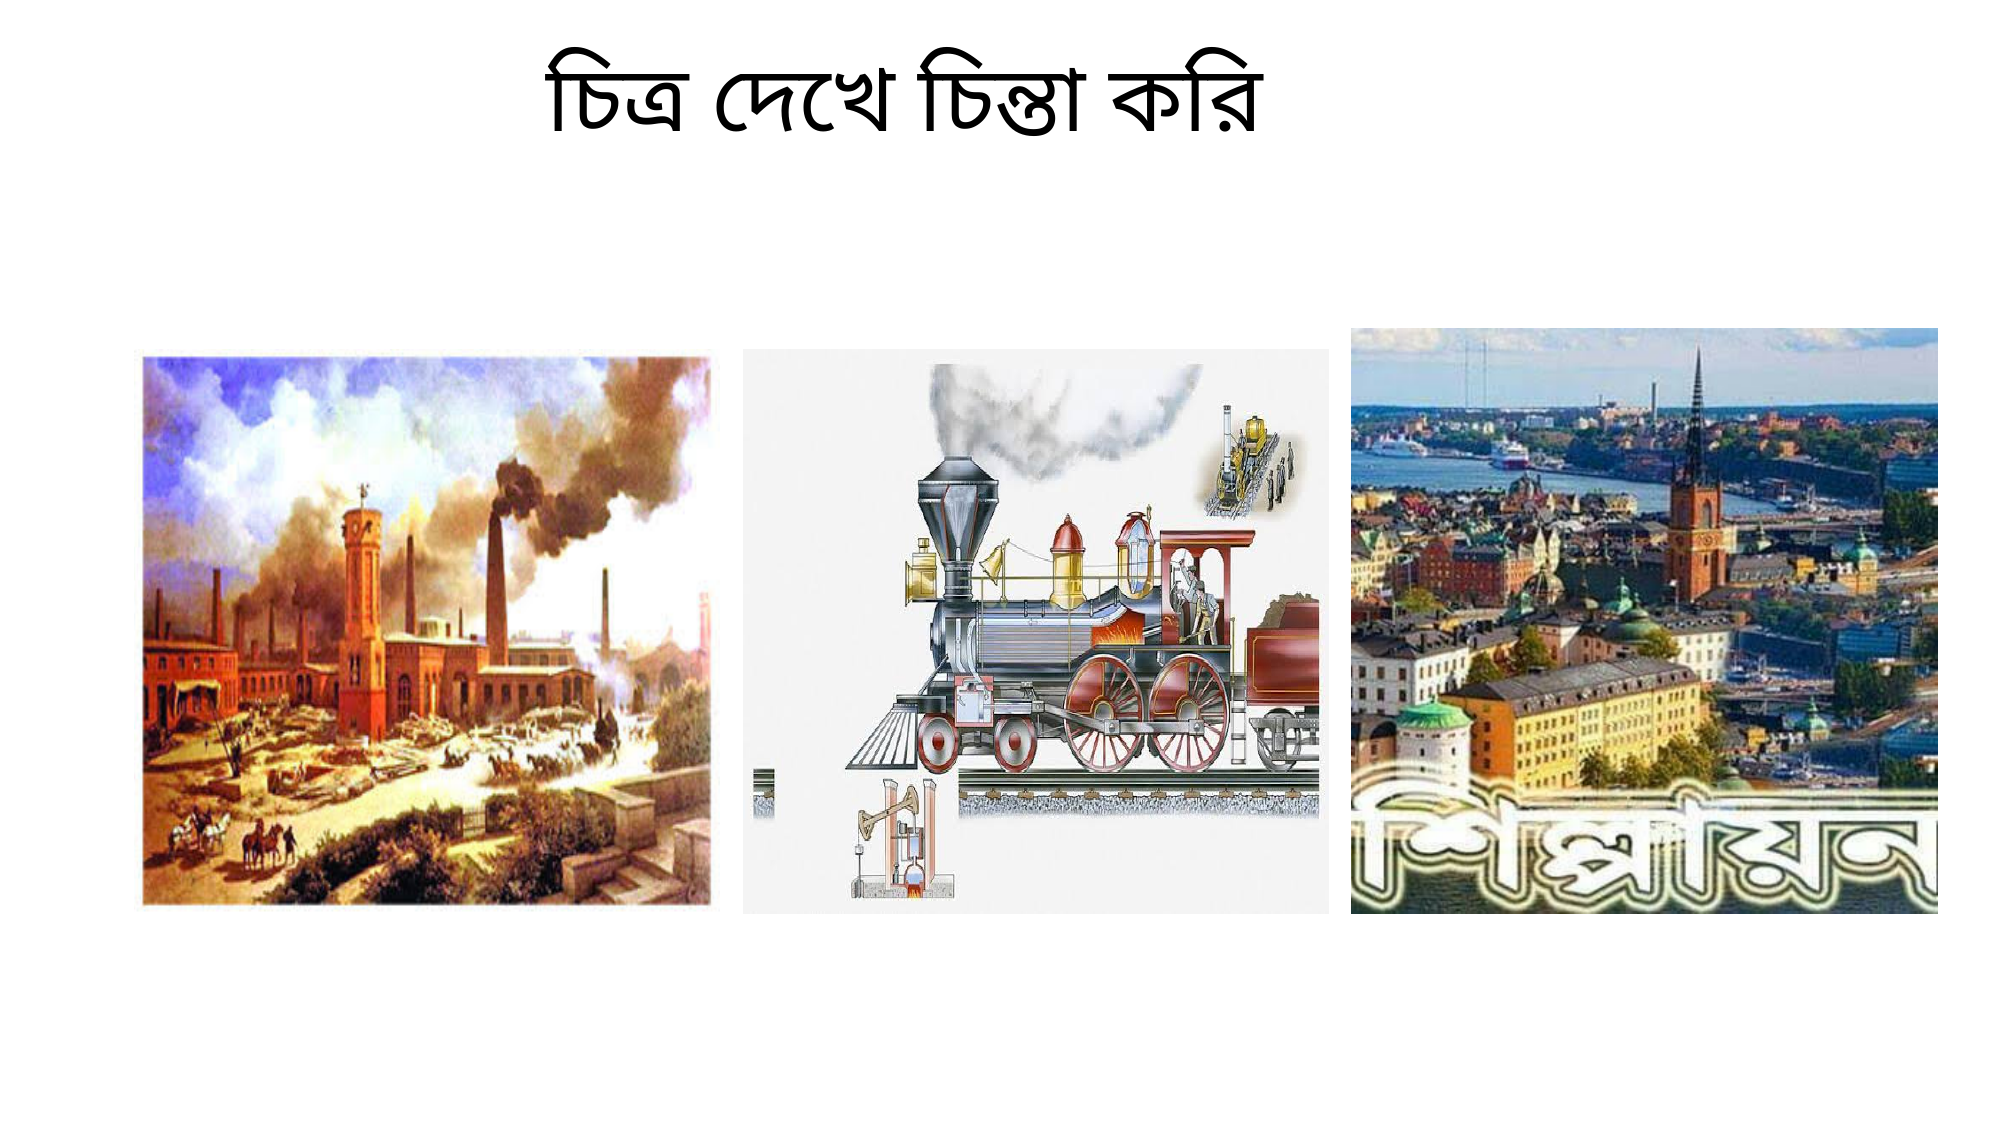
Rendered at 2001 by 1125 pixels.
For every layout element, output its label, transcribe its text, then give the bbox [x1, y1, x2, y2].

title চিত্র দেখে চিন্তা করি [531, 0, 2000, 211]
picture [742, 349, 1329, 915]
picture [134, 349, 720, 915]
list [1351, 328, 1938, 915]
